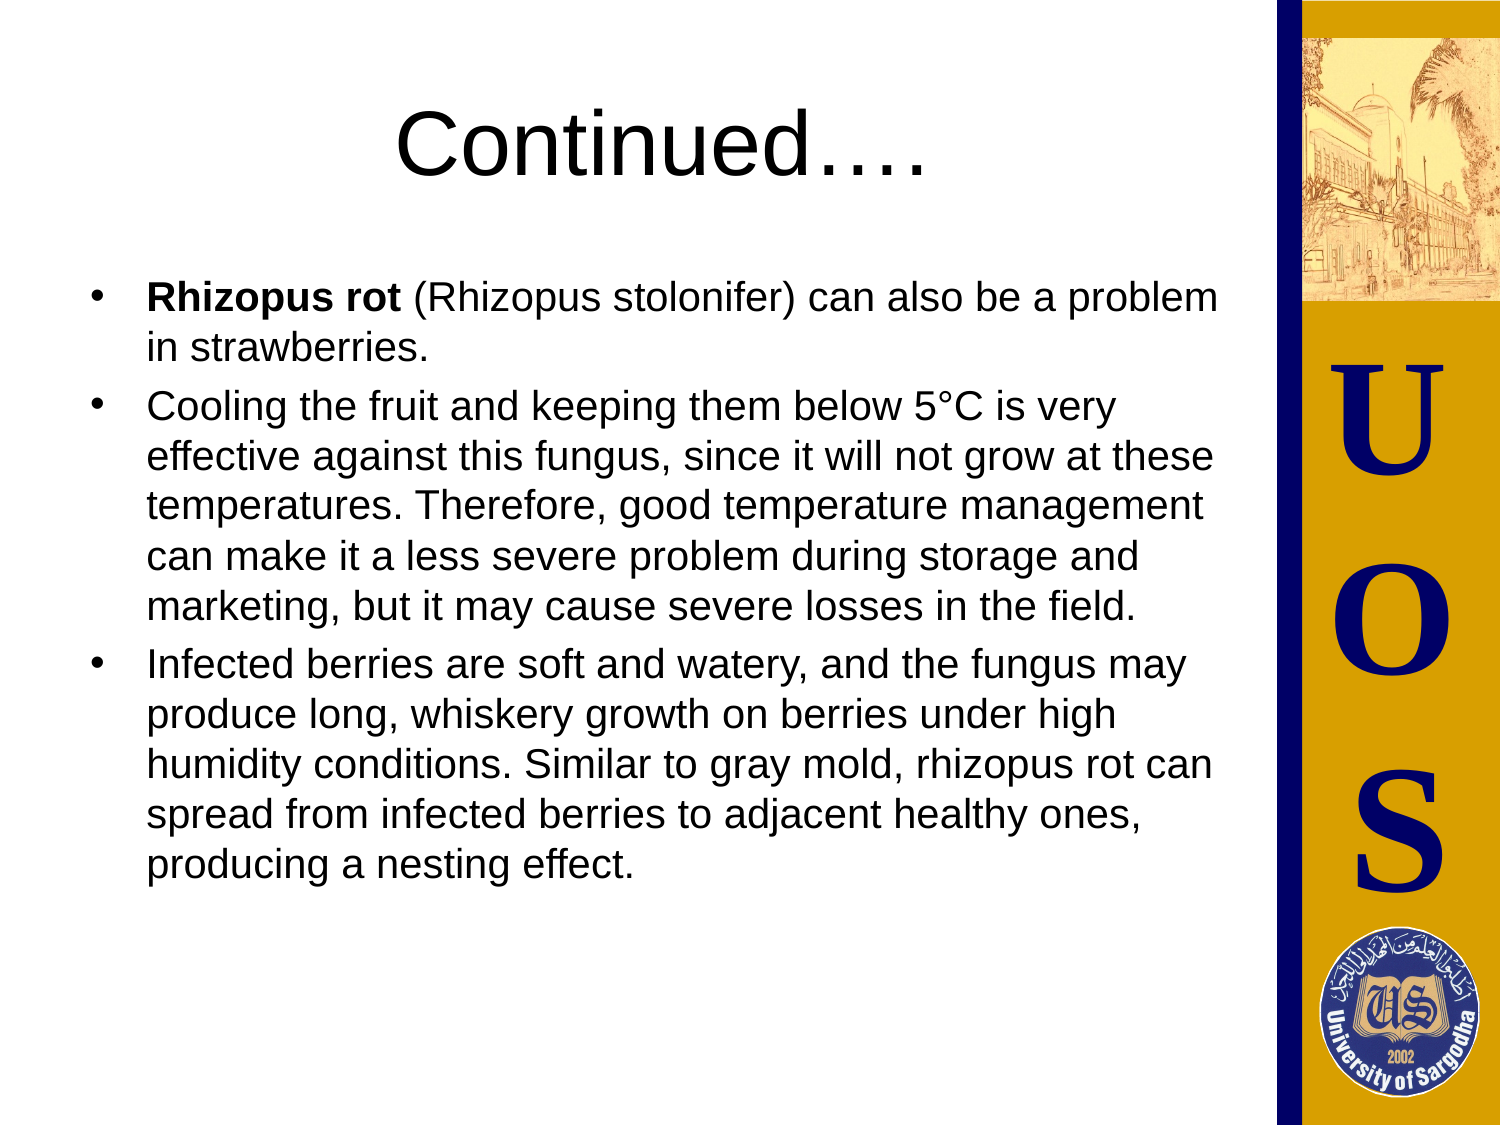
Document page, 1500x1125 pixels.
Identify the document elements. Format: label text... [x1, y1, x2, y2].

title Continued…. [75, 45, 1250, 233]
list Rhizopus rot (Rhizopus stolonifer) can also be a problem in strawberries. Cooling the fruit and keeping them below 5°C is very effective against this fungus, since it will not grow at these temperatures. Therefore, good temperature management can make it a less severe problem during storage and marketing, but it may cause severe losses in the field. Infected berries are soft and watery, and the fungus may produce long, whiskery growth on berries under high humidity conditions. Similar to gray mold, rhizopus rot can spread from infected berries to adjacent healthy ones, producing a nesting effect. [75, 262, 1250, 1005]
picture [1303, 38, 1500, 301]
